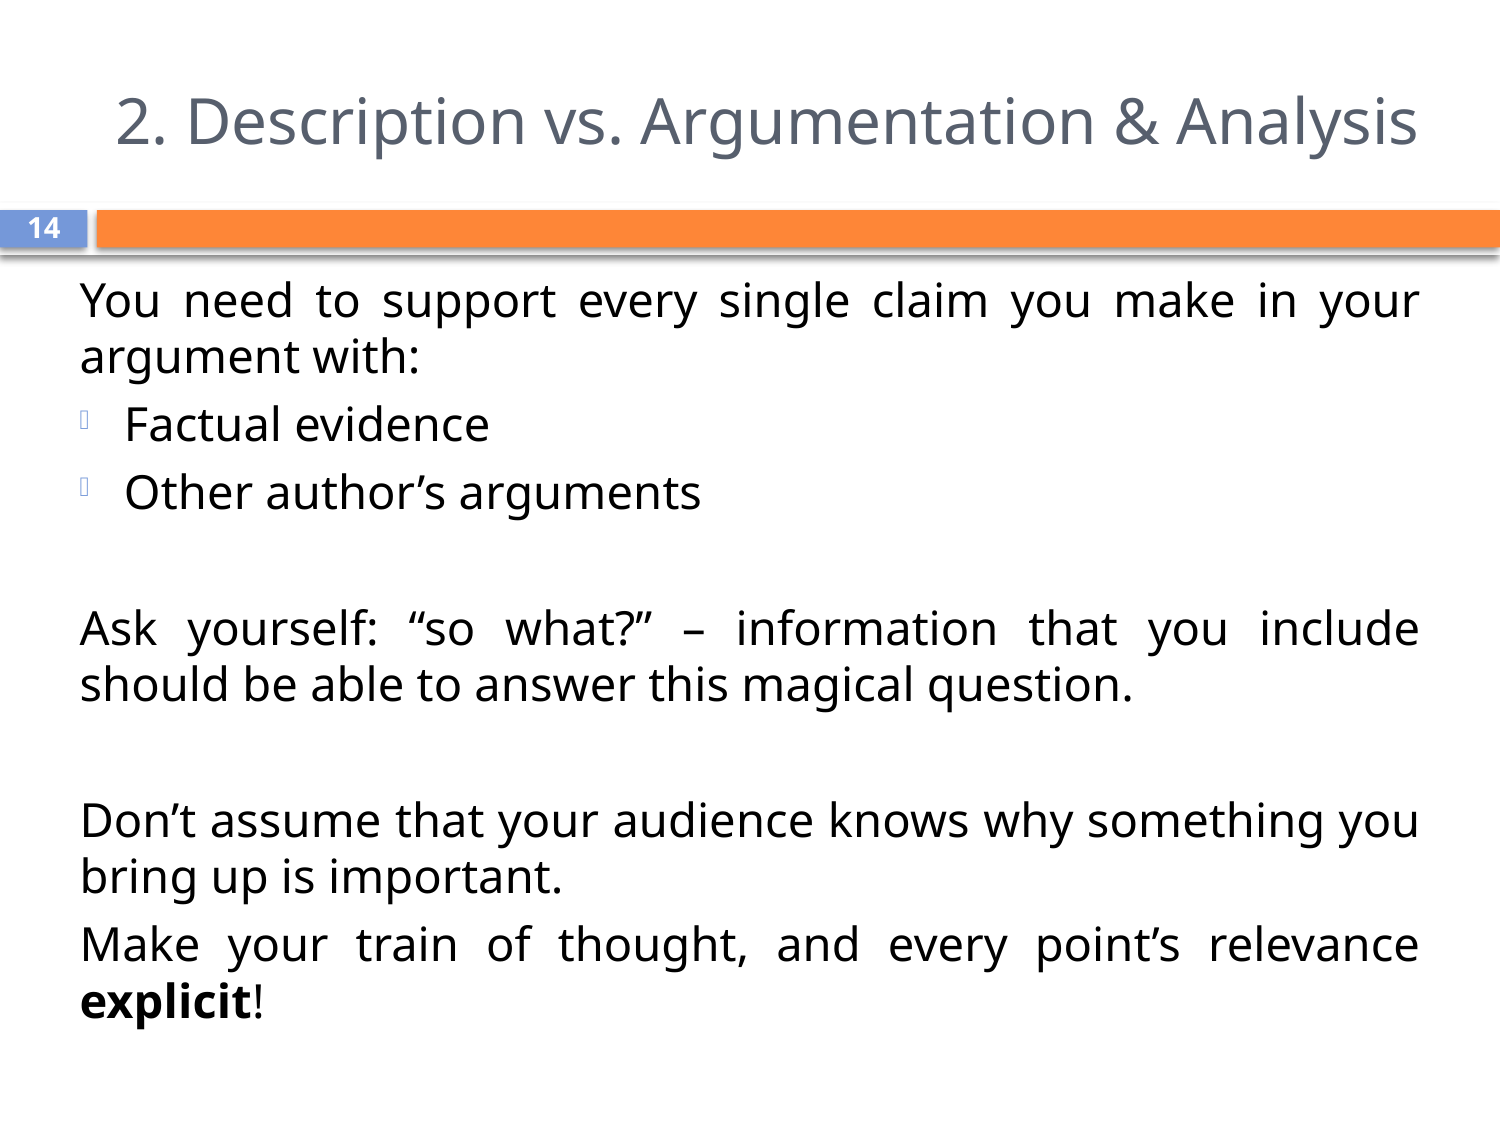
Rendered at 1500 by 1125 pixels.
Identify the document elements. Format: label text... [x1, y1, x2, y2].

slide_number 14 [0, 208, 88, 249]
title 2. Description vs. Argumentation & Analysis [100, 37, 1438, 200]
list You need to support every single claim you make in your argument with: Factual evidence Other author’s arguments Ask yourself: “so what?” – information that you include should be able to answer this magical question. Don’t assume that your audience knows why something you bring up is important. Make your train of thought, and every point’s relevance explicit! [64, 262, 1438, 1035]
